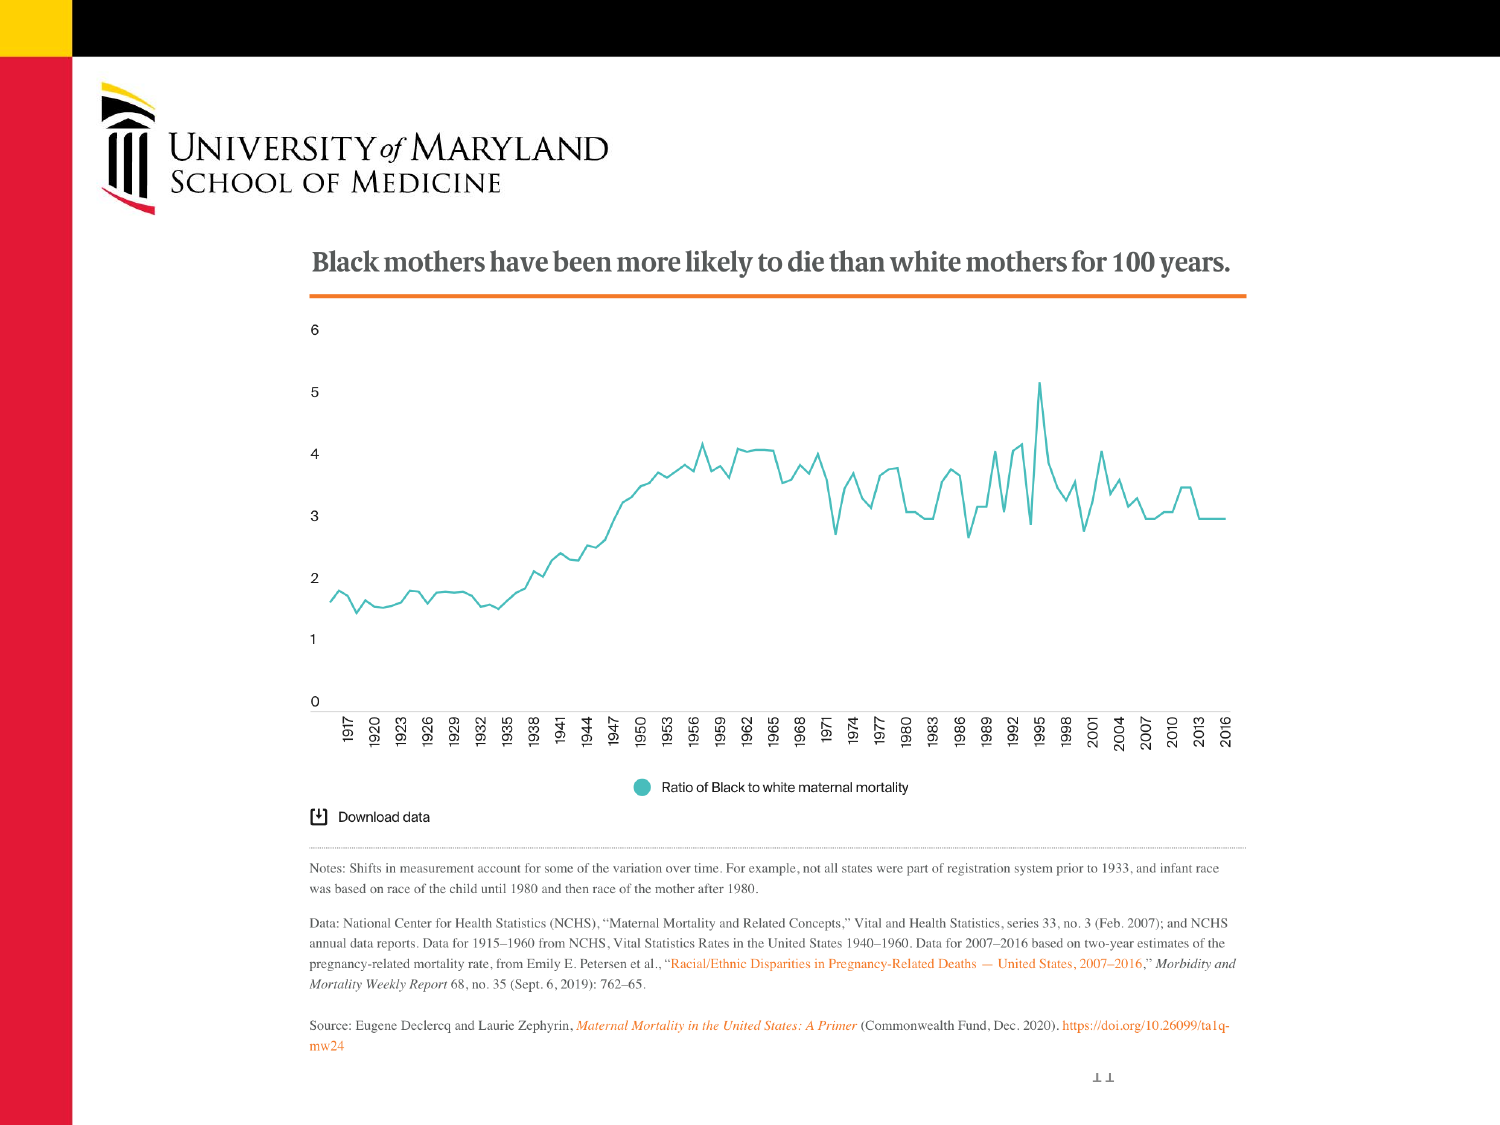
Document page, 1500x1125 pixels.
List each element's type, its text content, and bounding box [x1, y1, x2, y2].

picture [0, 0, 1500, 1125]
slide_number ‹#› [1074, 1042, 1425, 1103]
